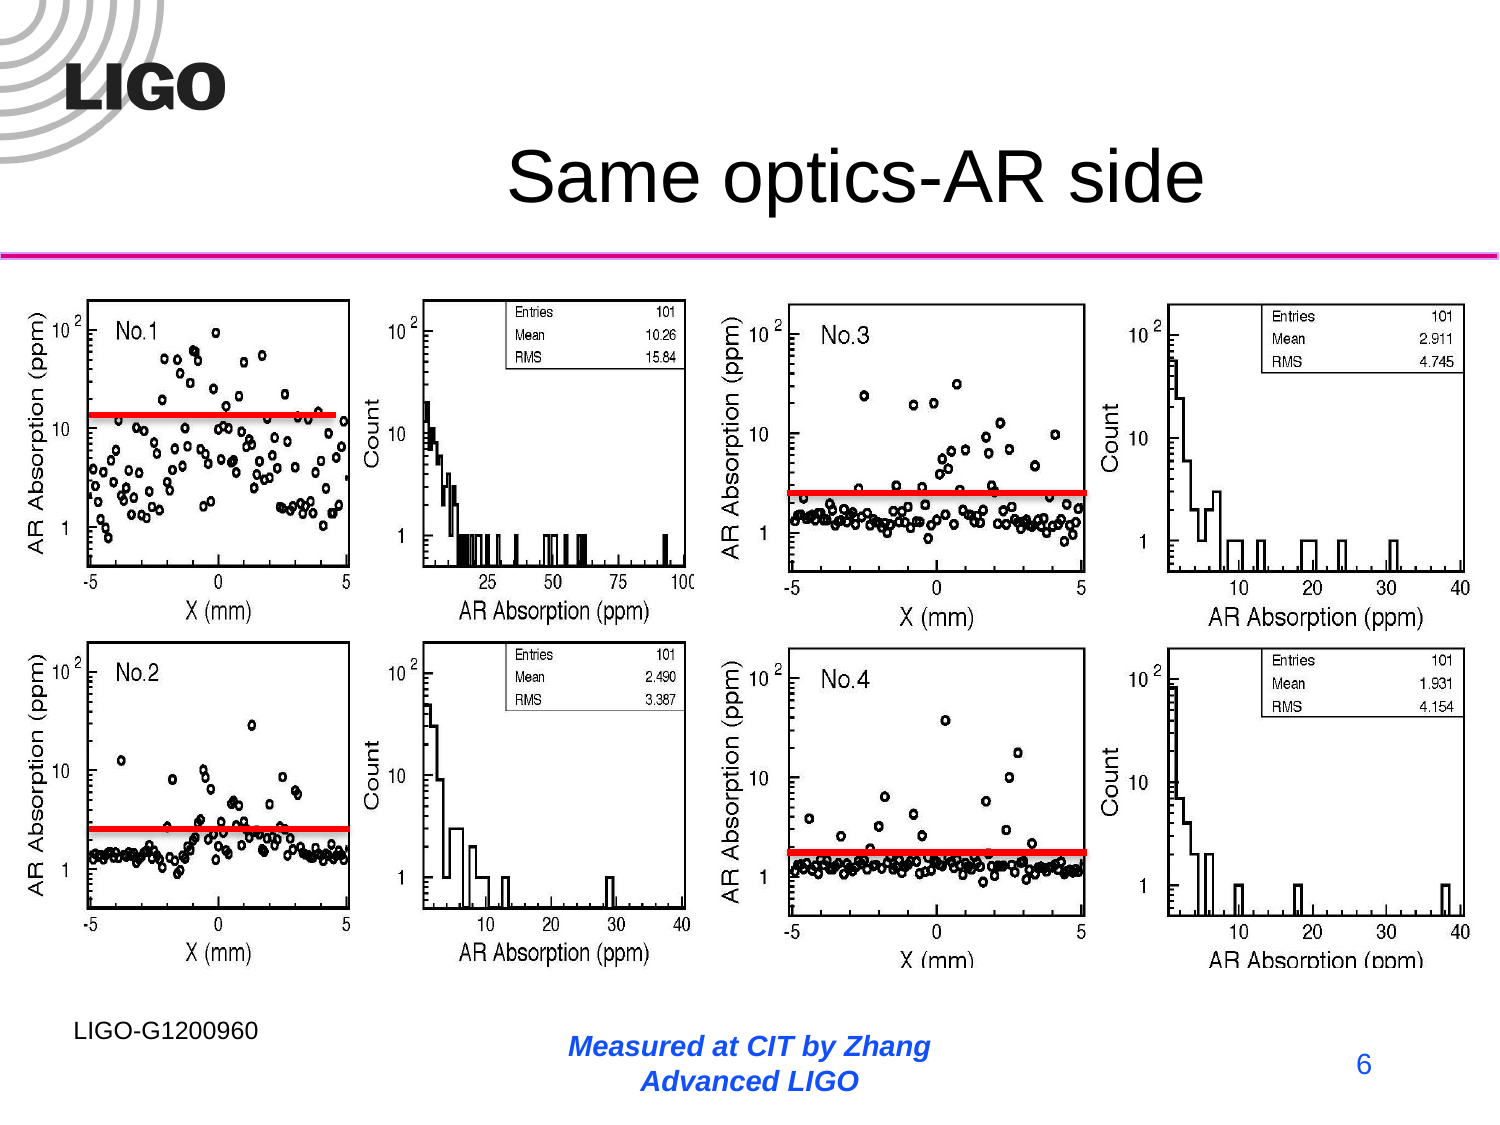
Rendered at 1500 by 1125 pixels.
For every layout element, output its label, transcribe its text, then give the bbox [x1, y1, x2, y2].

picture [717, 296, 1476, 968]
slide_number 6 [1074, 1025, 1388, 1100]
picture [0, 0, 225, 164]
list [0, 296, 716, 972]
footer Measured at CIT by Zhang Advanced LIGO [512, 1025, 988, 1100]
title Same optics-AR side [262, 37, 1450, 225]
